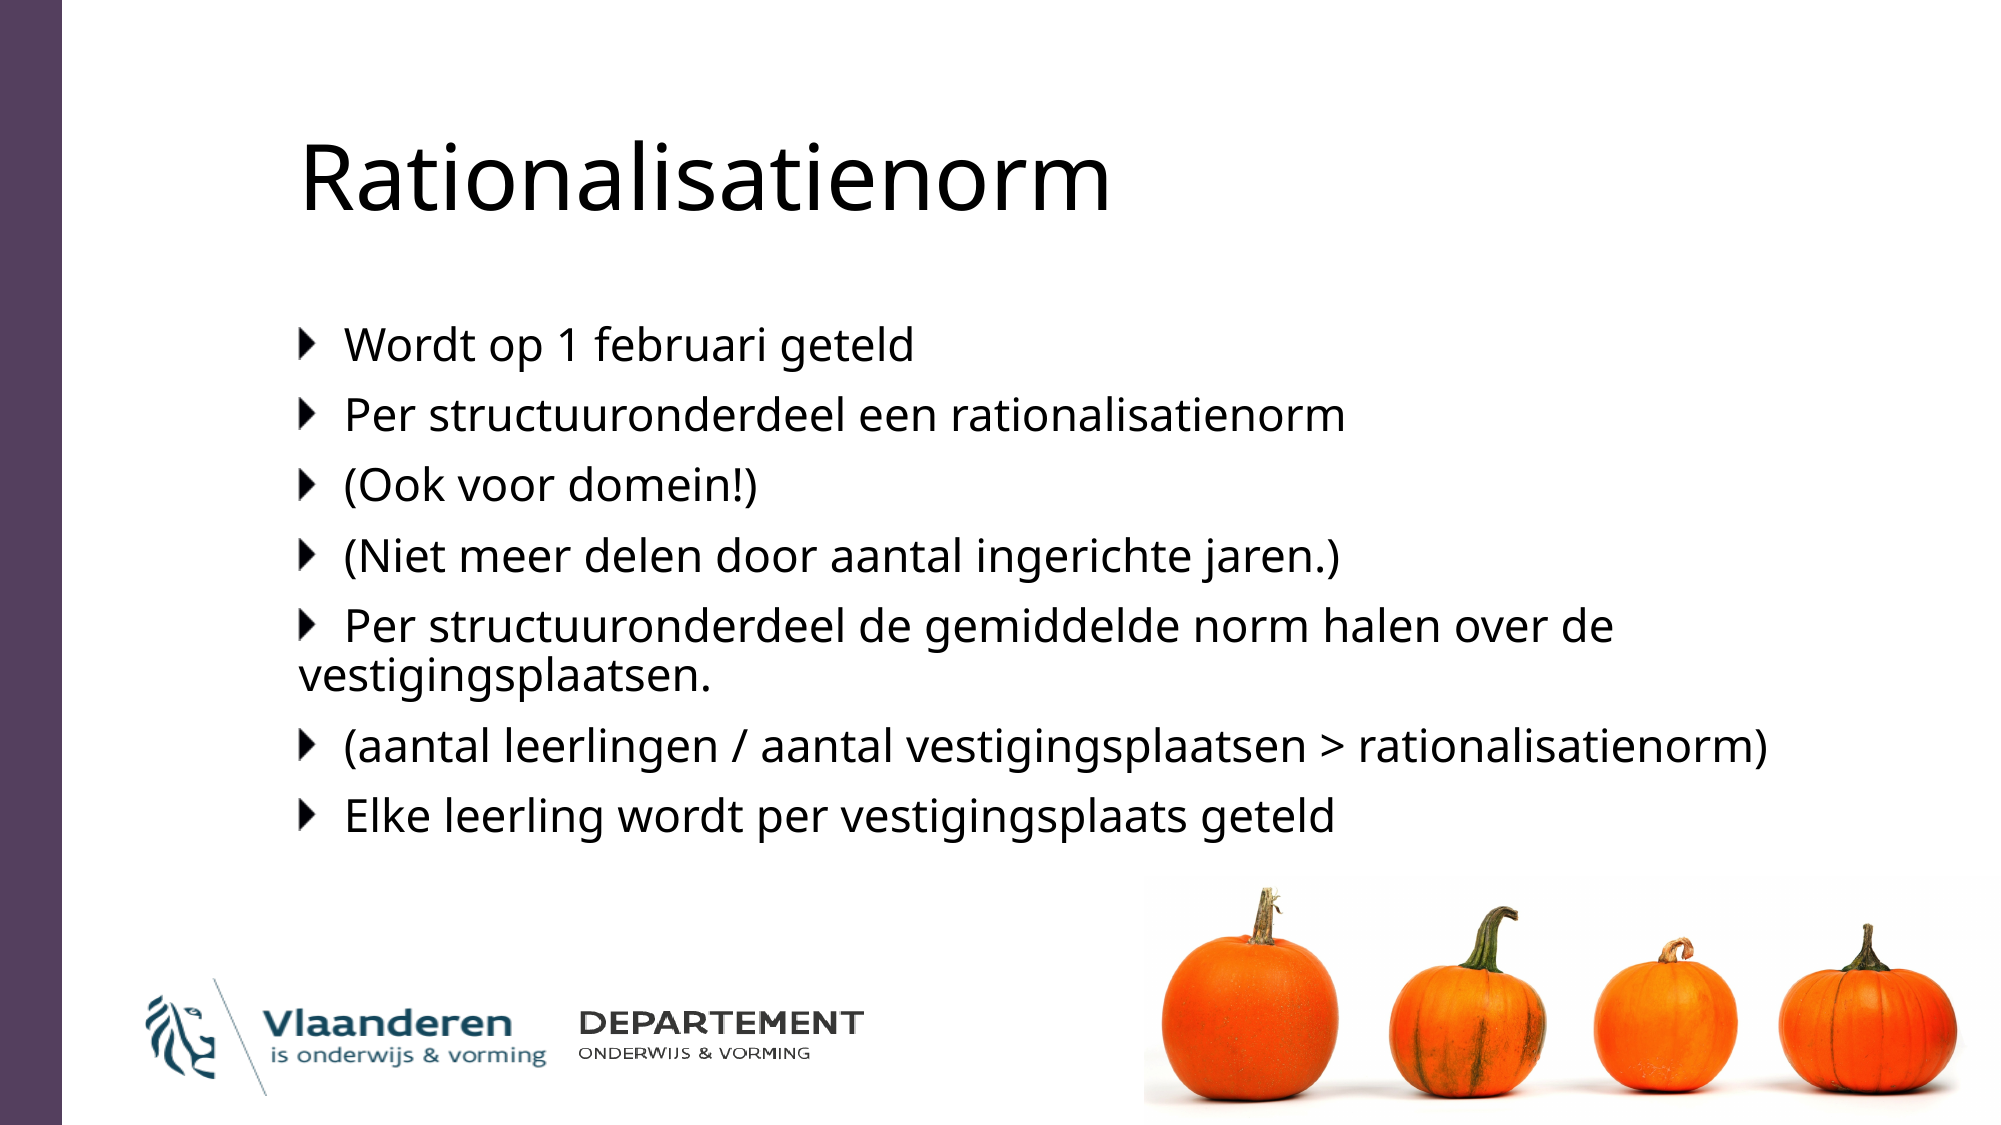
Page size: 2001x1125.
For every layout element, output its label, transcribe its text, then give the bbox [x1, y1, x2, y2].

list Wordt op 1 februari geteld Per structuuronderdeel een rationalisatienorm (Ook voor domein!) (Niet meer delen door aantal ingerichte jaren.) Per structuuronderdeel de gemiddelde norm halen over de vestigingsplaatsen. (aantal leerlingen / aantal vestigingsplaatsen > rationalisatienorm) Elke leerling wordt per vestigingsplaats geteld [283, 314, 1906, 917]
picture [298, 538, 344, 571]
picture [298, 468, 344, 501]
picture [1144, 876, 2001, 1125]
picture [298, 798, 344, 831]
picture [298, 608, 344, 641]
picture [298, 327, 344, 360]
picture [298, 397, 344, 430]
picture [557, 993, 1030, 1112]
title Rationalisatienorm [283, 124, 1906, 308]
picture [298, 728, 344, 761]
